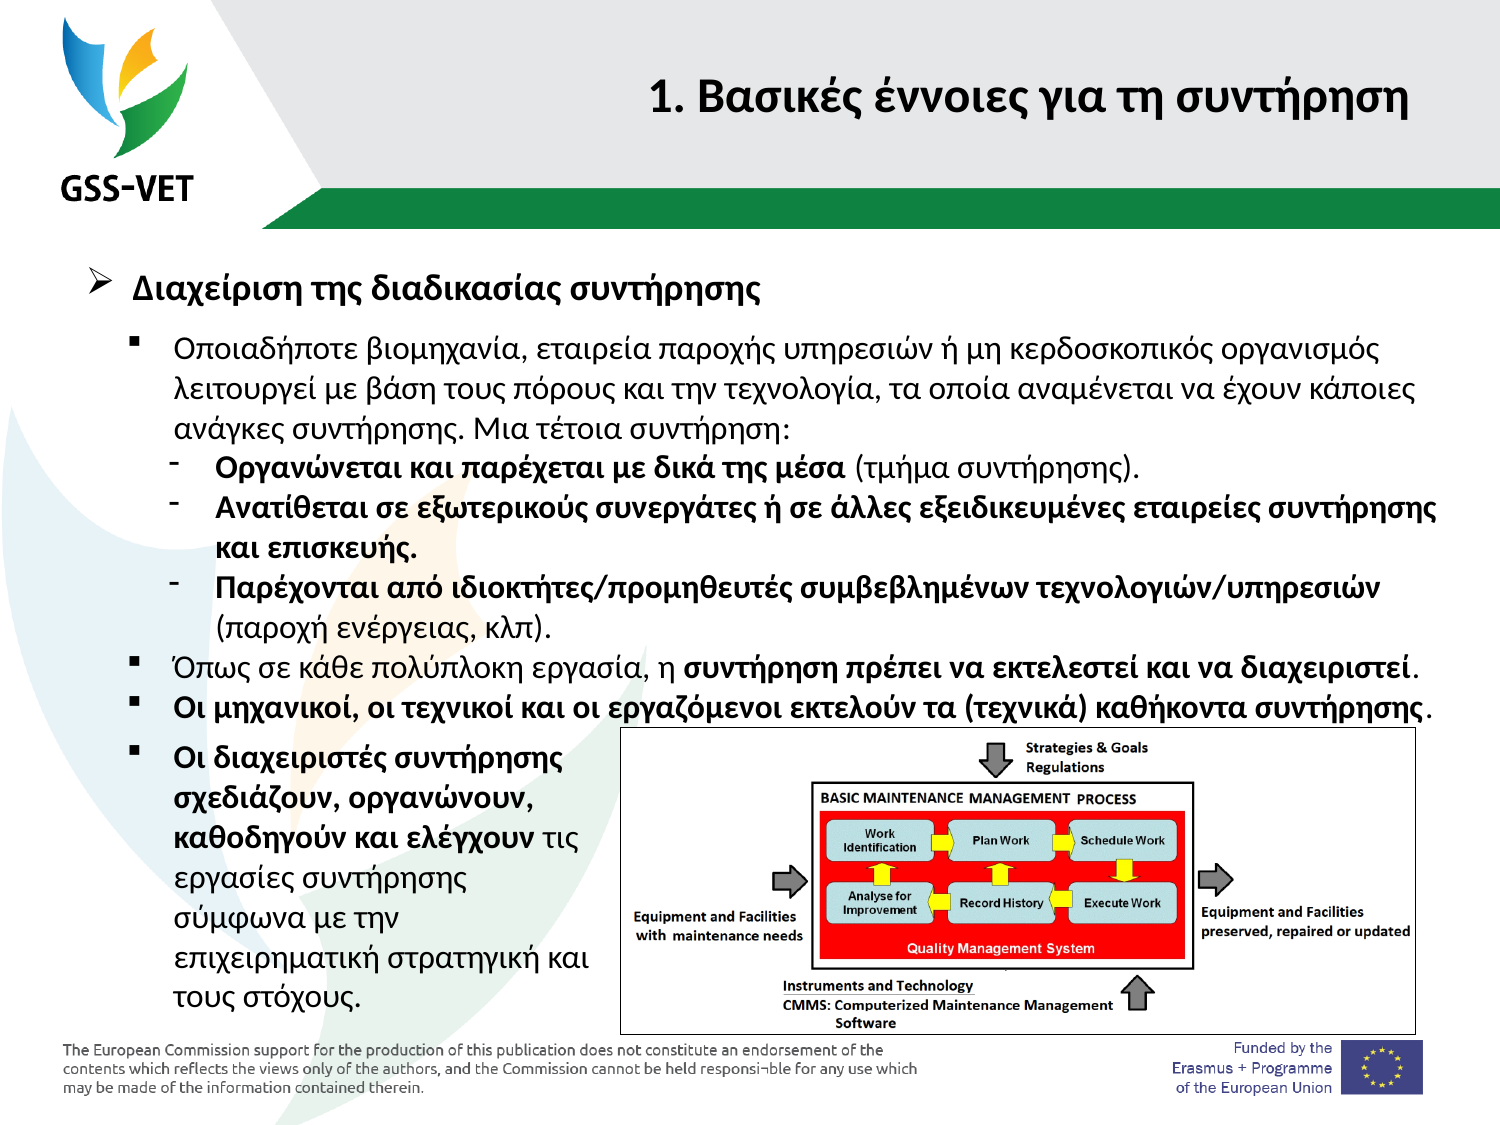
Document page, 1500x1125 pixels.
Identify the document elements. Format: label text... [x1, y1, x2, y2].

picture [0, 0, 1500, 1125]
title 1. Βασικές έννοιες για τη συντήρηση [324, 0, 1425, 185]
text_box Οποιαδήποτε βιομηχανία, εταιρεία παροχής υπηρεσιών ή μη κερδοσκοπικός οργανισμός λειτουργεί με βάση τους πόρους και την τεχνολογία, τα οποία αναμένεται να έχουν κάποιες ανάγκες συντήρησης. Μια τέτοια συντήρηση: Οργανώνεται και παρέχεται με δικά της μέσα (τμήμα συντήρησης). Ανατίθεται σε εξωτερικούς συνεργάτες ή σε άλλες εξειδικευμένες εταιρείες συντήρησης και επισκευής. Παρέχονται από ιδιοκτήτες/προμηθευτές συμβεβλημένων τεχνολογιών/υπηρεσιών (παροχή ενέργειας, κλπ). Όπως σε κάθε πολύπλοκη εργασία, η συντήρηση πρέπει να εκτελεστεί και να διαχειριστεί. Οι μηχανικοί, οι τεχνικοί και οι εργαζόμενοι εκτελούν τα (τεχνικά) καθήκοντα συντήρησης. [112, 318, 1459, 733]
text_box Διαχείριση της διαδικασίας συντήρησης [71, 255, 833, 316]
text_box Οι διαχειριστές συντήρησης σχεδιάζουν, οργανώνουν, καθοδηγούν και ελέγχουν τις εργασίες συντήρησης σύμφωνα με την επιχειρηματική στρατηγική και τους στόχους. [112, 727, 609, 1022]
